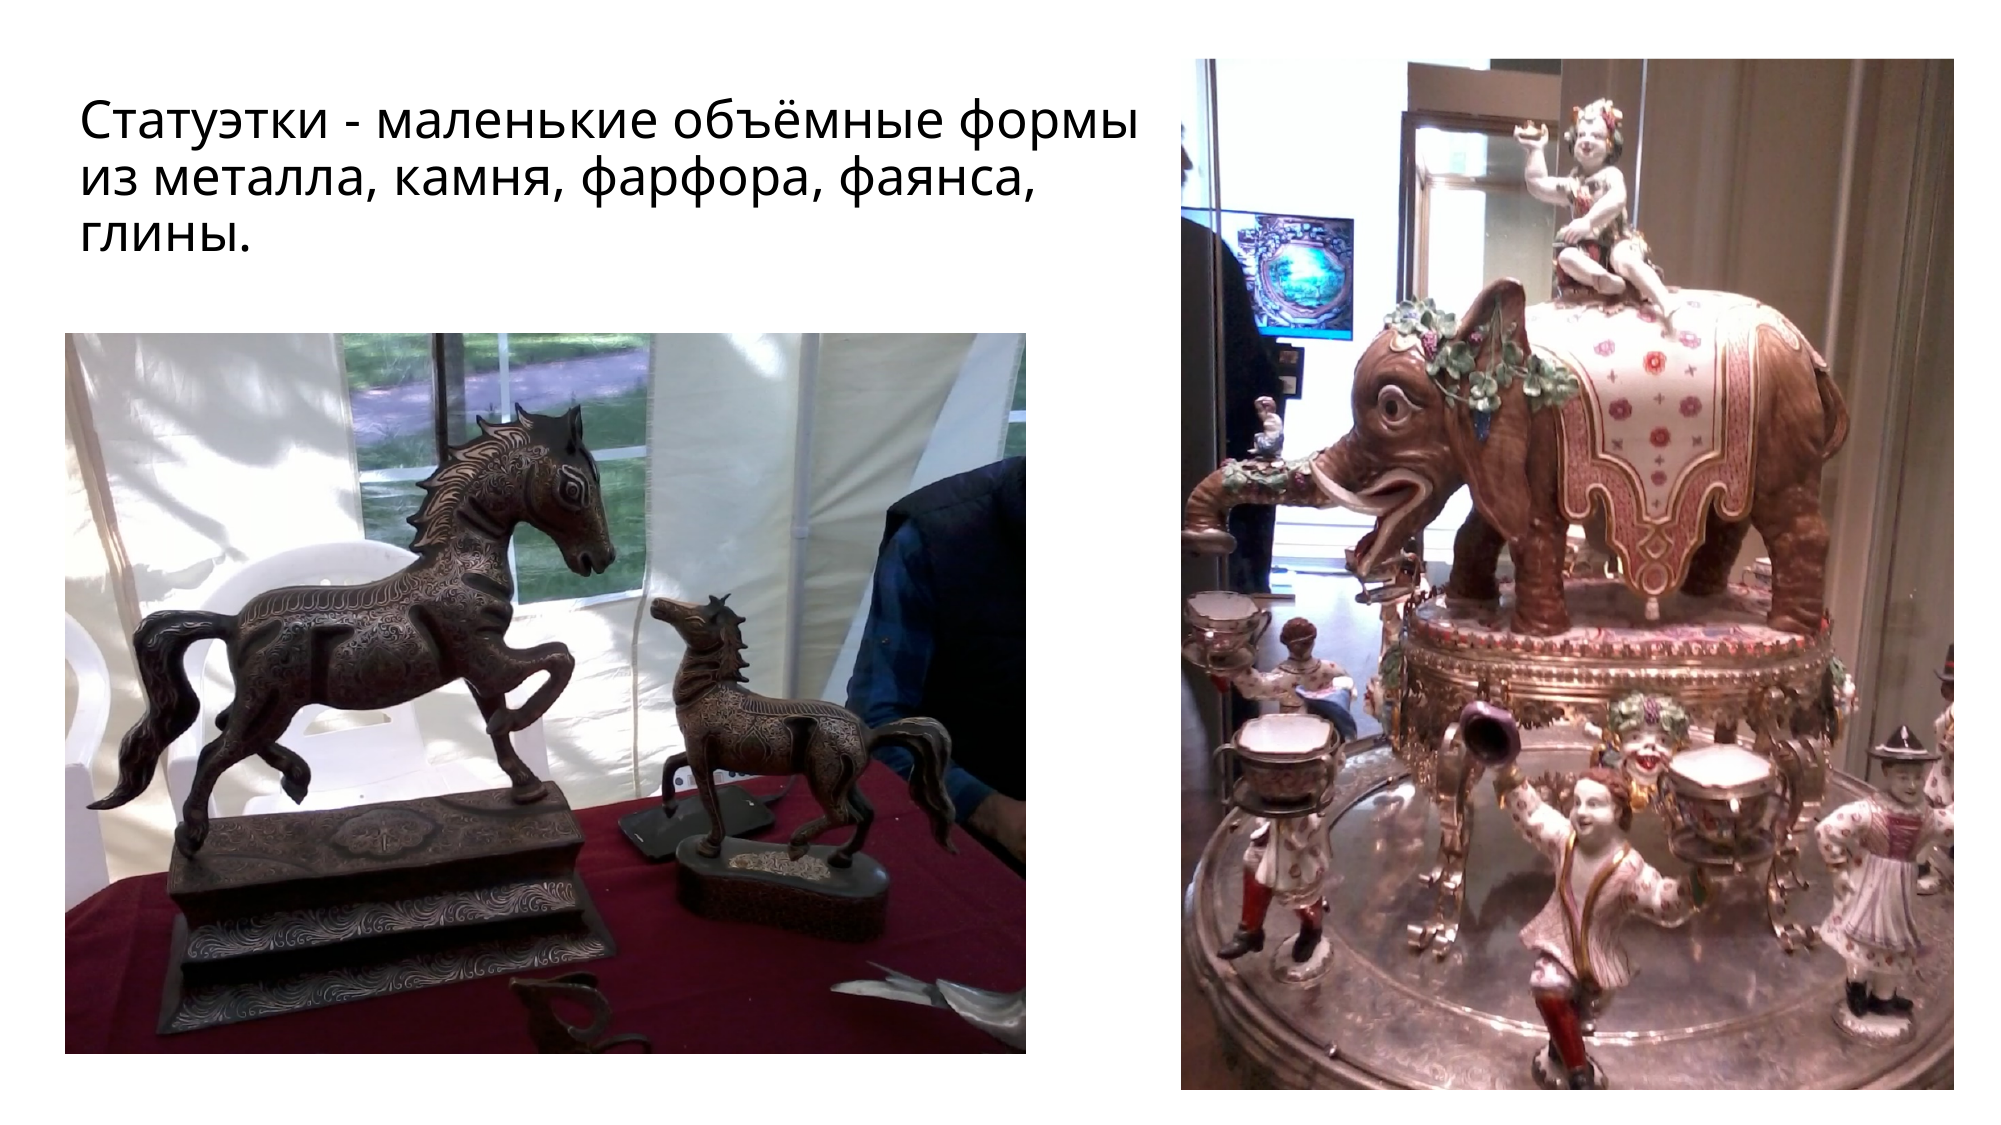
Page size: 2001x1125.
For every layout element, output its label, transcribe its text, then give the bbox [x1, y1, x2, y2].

picture [1051, 60, 2000, 1089]
picture [64, 332, 1025, 1054]
title Статуэтки - маленькие объёмные формы из металла, камня, фарфора, фаянса, глины. [64, 59, 1181, 297]
